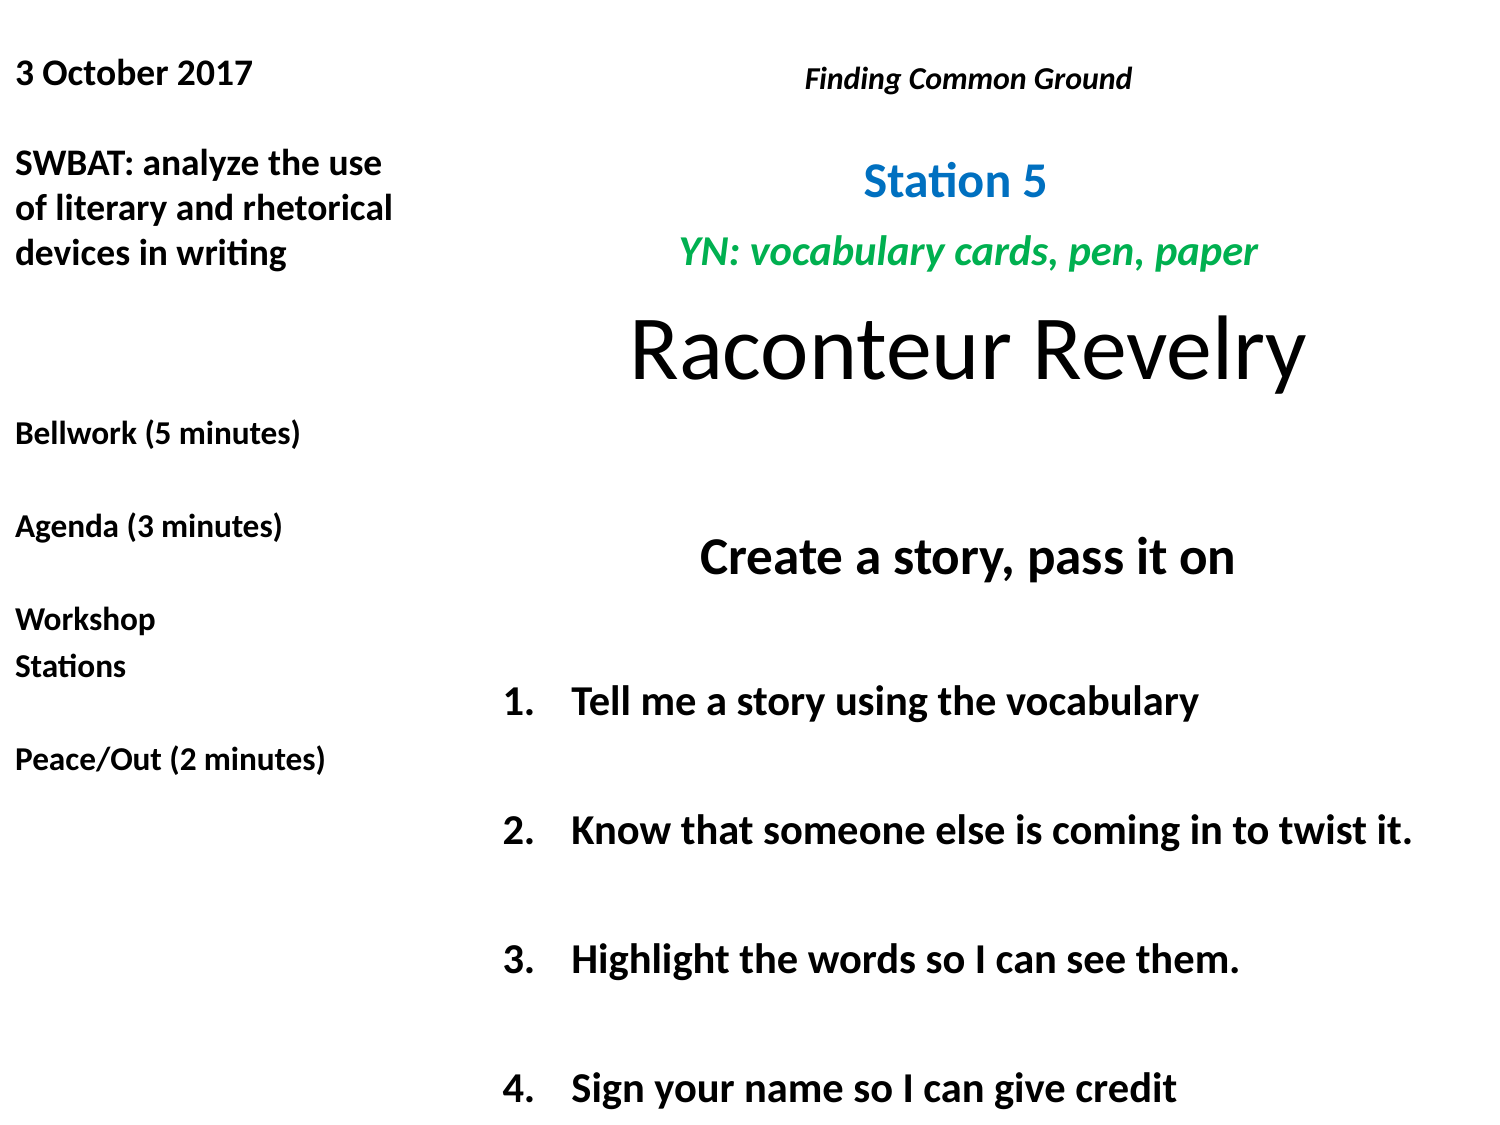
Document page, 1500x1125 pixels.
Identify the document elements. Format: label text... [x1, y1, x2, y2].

text_box Station 5 [493, 140, 1419, 215]
list Bellwork (5 minutes) Agenda (3 minutes) Workshop Stations Peace/Out (2 minutes) [0, 403, 450, 1125]
title 3 October 2017 SWBAT: analyze the use of literary and rhetorical devices in writing [0, 0, 425, 281]
list Finding Common Ground YN: vocabulary cards, pen, paper Create a story, pass it on Tell me a story using the vocabulary Know that someone else is coming in to twist it. Highlight the words so I can see them. Sign your name so I can give credit [485, 48, 1452, 1125]
text_box Raconteur Revelry [512, 280, 1425, 405]
